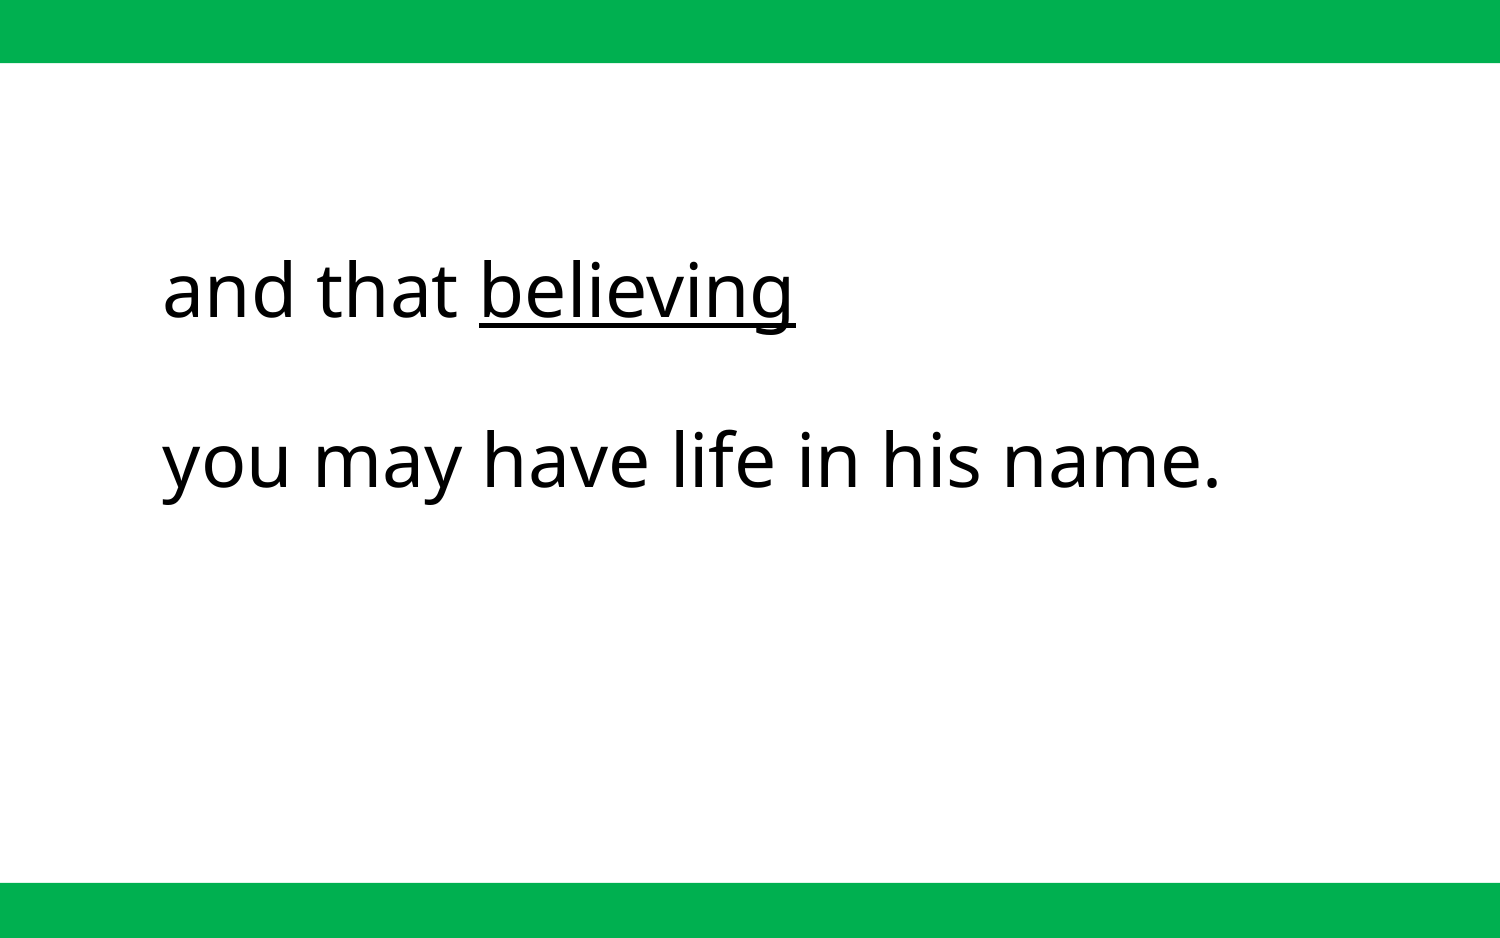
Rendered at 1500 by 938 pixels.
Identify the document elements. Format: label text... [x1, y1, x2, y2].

text_box [0, 882, 1500, 938]
text_box and that believing [148, 234, 1375, 340]
text_box you may have life in his name. [148, 405, 1324, 510]
text_box [0, 0, 1500, 64]
